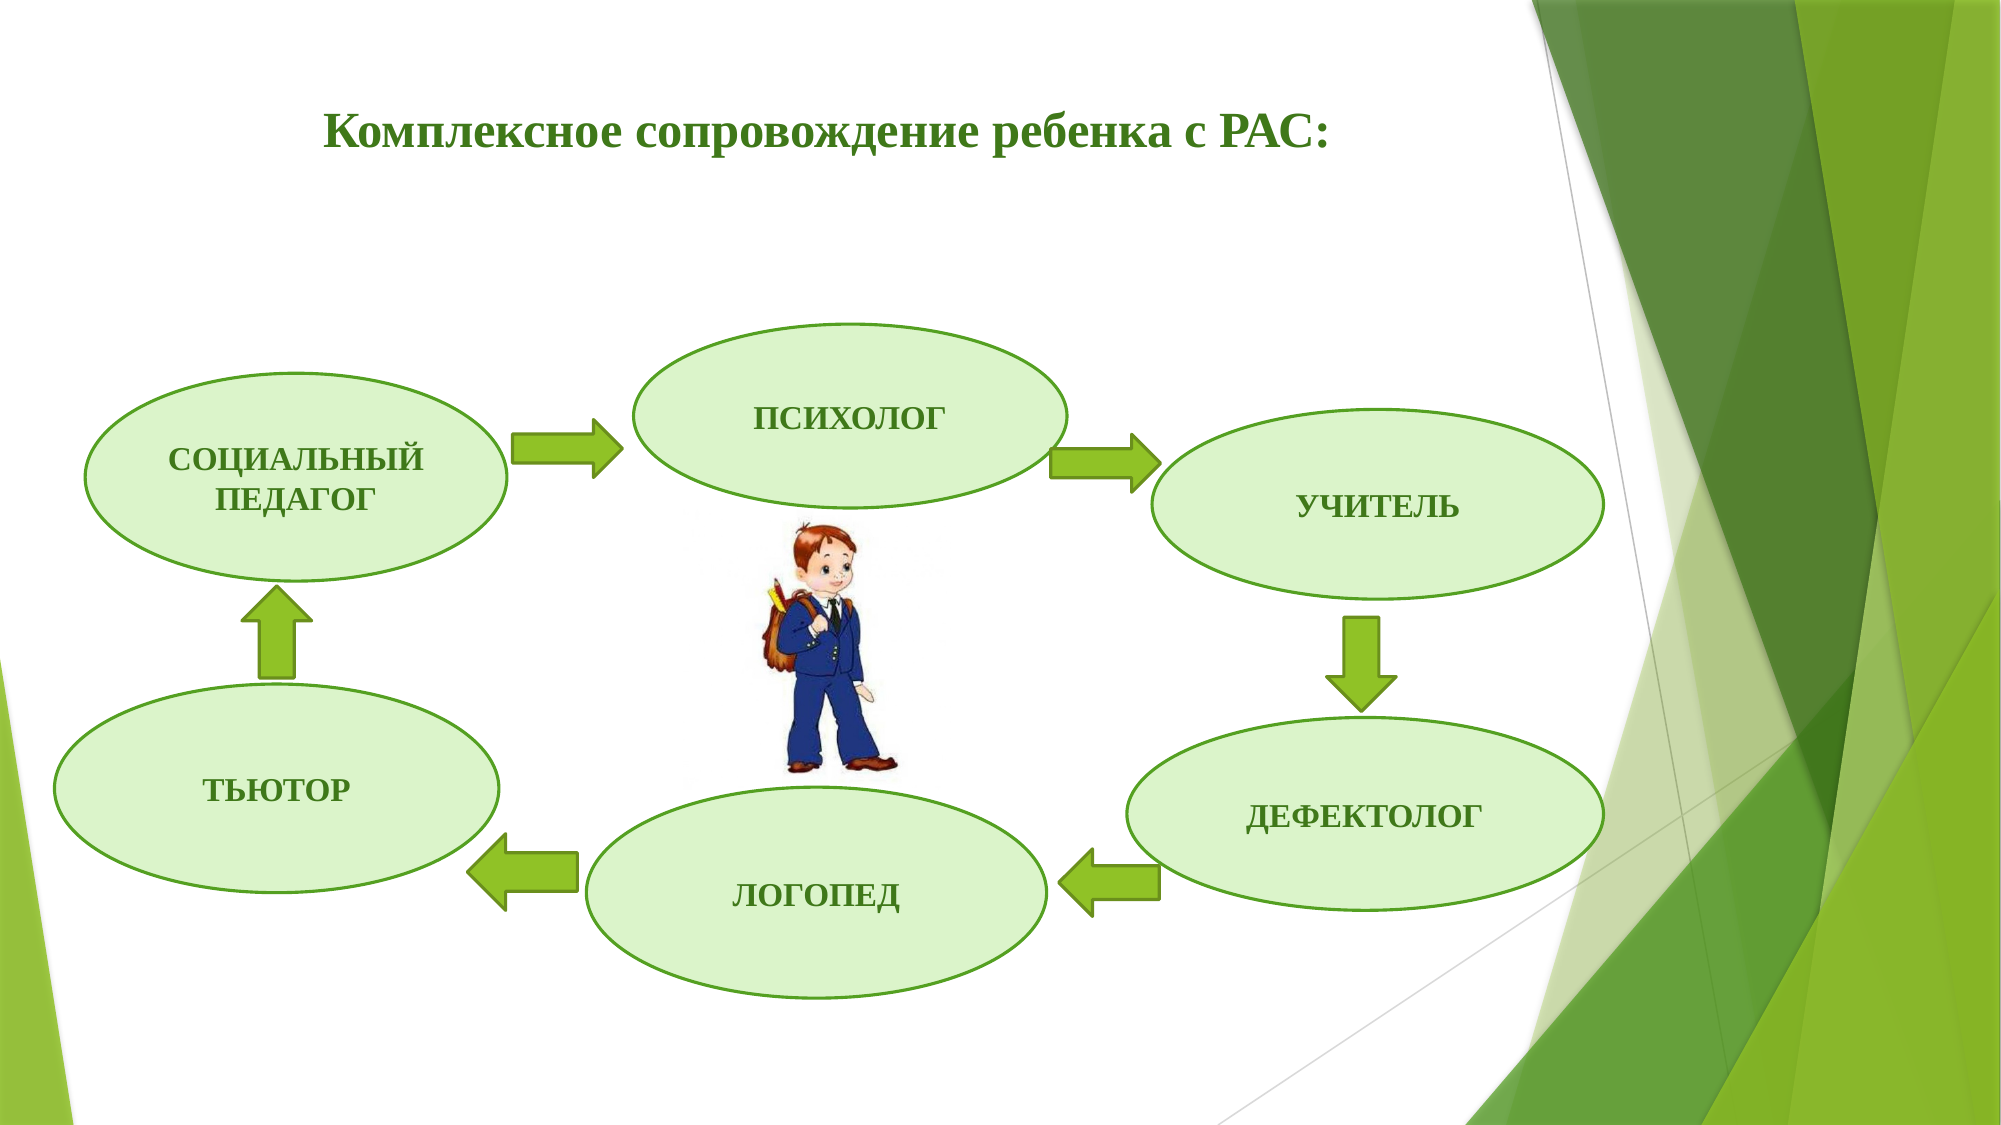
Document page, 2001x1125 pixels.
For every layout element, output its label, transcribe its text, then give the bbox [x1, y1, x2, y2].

text_box [1325, 615, 1398, 713]
text_box ЛОГОПЕД [584, 799, 1049, 1000]
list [683, 509, 952, 791]
text_box [510, 418, 624, 479]
text_box [1049, 432, 1162, 494]
text_box [1057, 847, 1161, 918]
text_box УЧИТЕЛЬ [1150, 407, 1606, 601]
text_box СОЦИАЛЬНЫЙ ПЕДАГОГ [83, 371, 509, 583]
text_box [240, 584, 314, 680]
text_box ПСИХОЛОГ [631, 322, 1069, 508]
title Комплексное сопровождение ребенка с РАС: [278, 88, 1378, 264]
text_box ТЬЮТОР [52, 682, 501, 895]
text_box [466, 832, 579, 912]
text_box ДЕФЕКТОЛОГ [1125, 715, 1606, 912]
